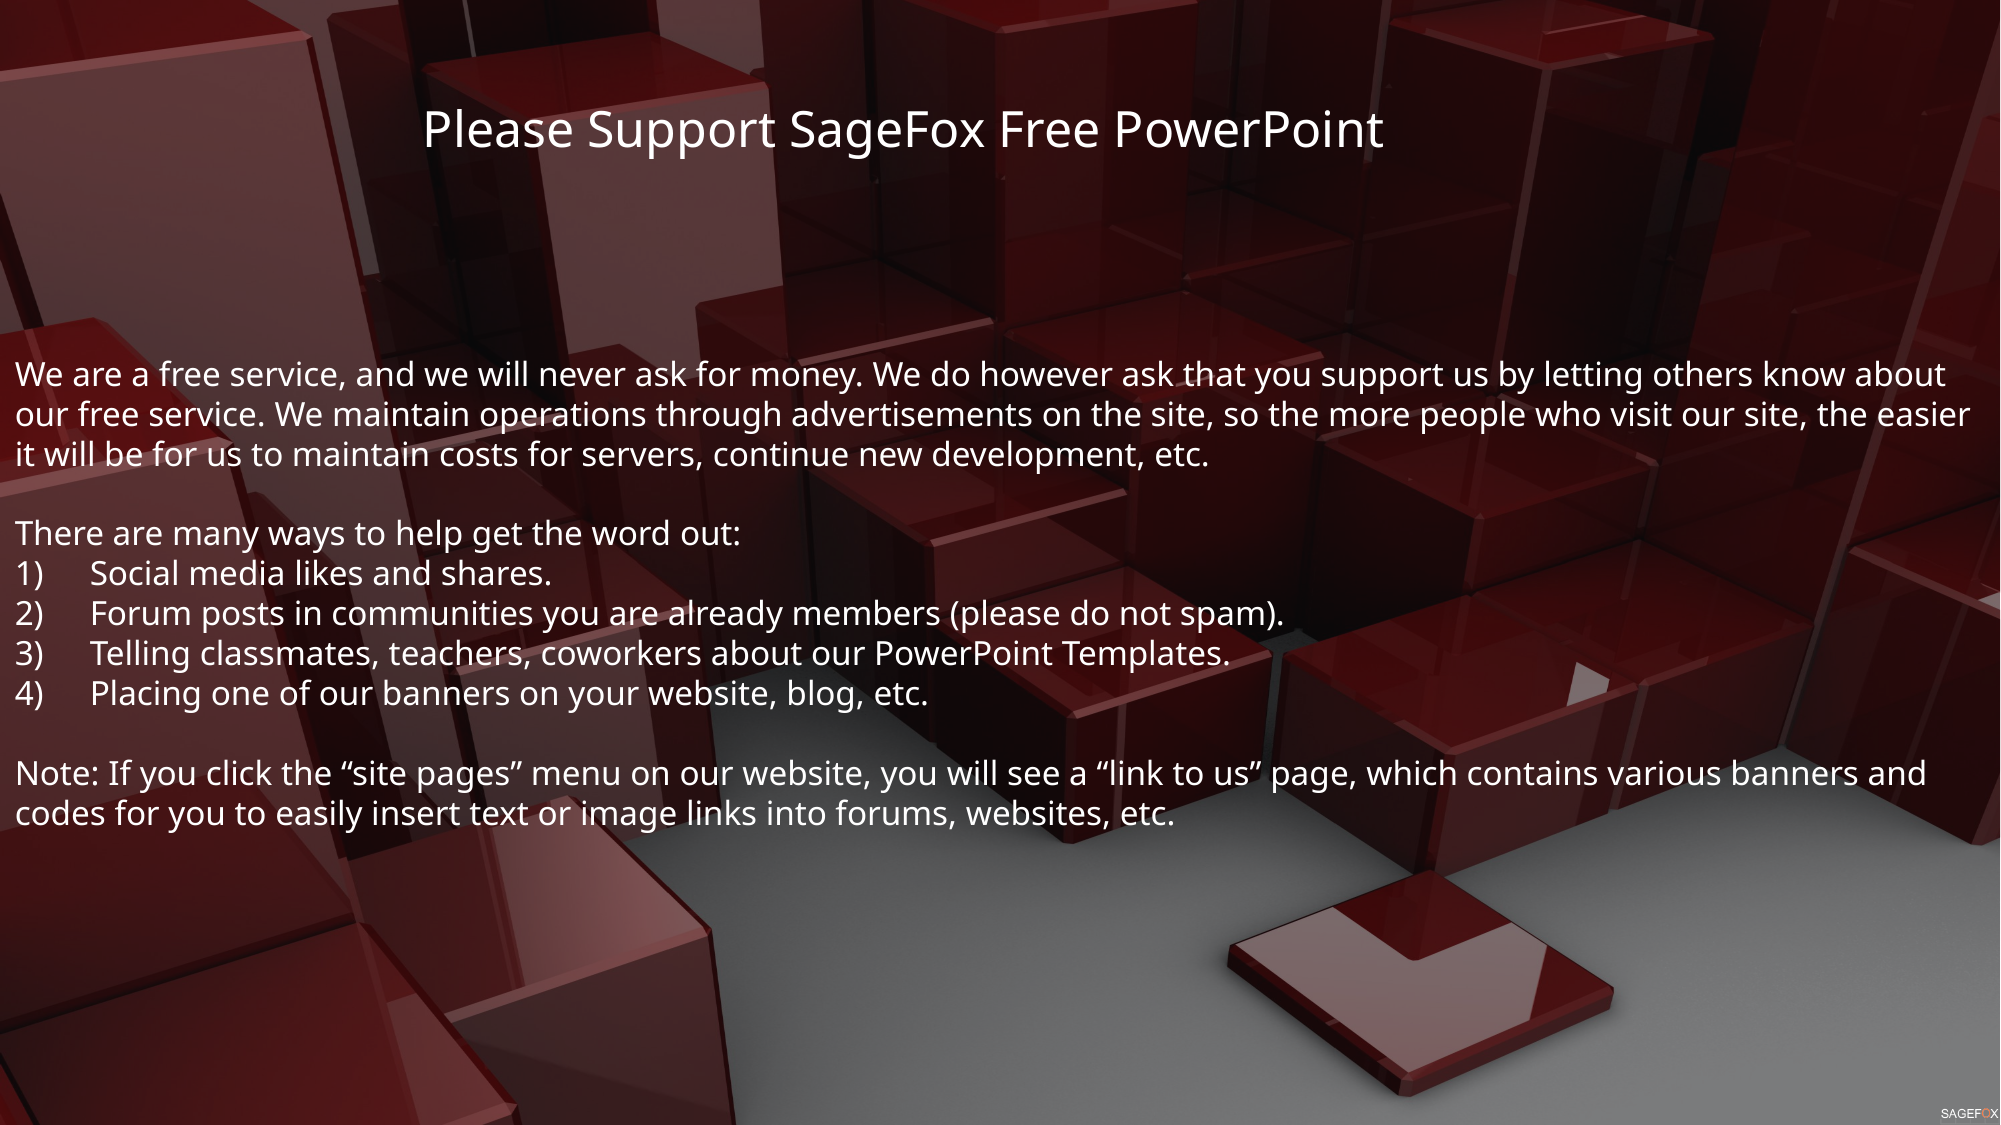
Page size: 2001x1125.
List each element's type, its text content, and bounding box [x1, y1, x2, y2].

title Please Support SageFox Free PowerPoint [363, 72, 1444, 190]
text_box We are a free service, and we will never ask for money. We do however ask that you support us by letting others know about our free service. We maintain operations through advertisements on the site, so the more people who visit our site, the easier it will be for us to maintain costs for servers, continue new development, etc. There are many ways to help get the word out: Social media likes and shares. Forum posts in communities you are already members (please do not spam). Telling classmates, teachers, coworkers about our PowerPoint Templates. Placing one of our banners on your website, blog, etc. Note: If you click the “site pages” menu on our website, you will see a “link to us” page, which contains various banners and codes for you to easily insert text or image links into forums, websites, etc. [0, 0, 2000, 1125]
